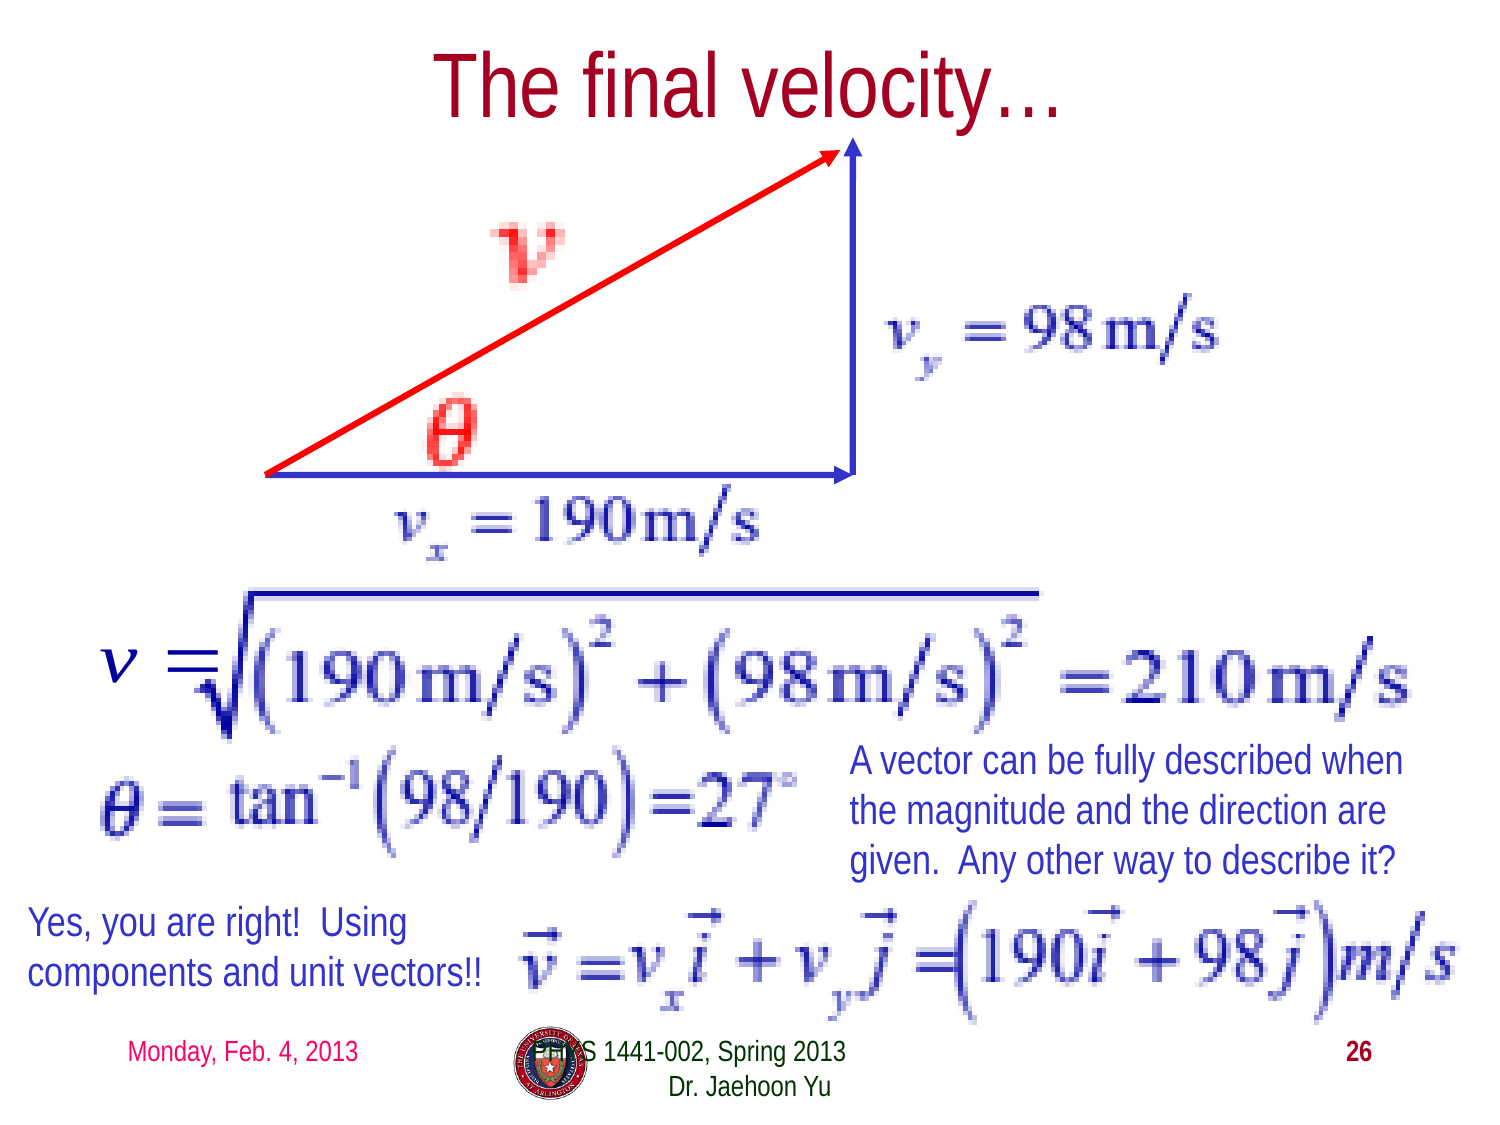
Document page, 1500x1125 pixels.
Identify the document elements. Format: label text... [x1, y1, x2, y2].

text_box [589, 151, 840, 293]
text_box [384, 472, 769, 567]
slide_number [112, 1024, 426, 1101]
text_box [183, 578, 1126, 750]
text_box A vector can be fully described when the magnitude and the direction are given. Any other way to describe it? [834, 725, 1438, 890]
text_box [472, 199, 584, 300]
text_box Yes, you are right! Using components and unit vectors!! [12, 887, 513, 1003]
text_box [1110, 621, 1413, 729]
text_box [91, 762, 212, 847]
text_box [874, 282, 1229, 386]
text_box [217, 735, 701, 869]
slide_number 26 [1074, 1024, 1388, 1101]
footer PHYS 1441-002, Spring 2013 Dr. Jaehoon Yu [512, 1024, 988, 1101]
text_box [415, 374, 491, 480]
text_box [945, 886, 1338, 1032]
text_box [772, 468, 853, 482]
title The final velocity… [112, 12, 1388, 151]
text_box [1327, 896, 1461, 1006]
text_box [618, 893, 939, 1027]
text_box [509, 913, 613, 1005]
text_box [87, 634, 178, 701]
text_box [687, 737, 803, 835]
